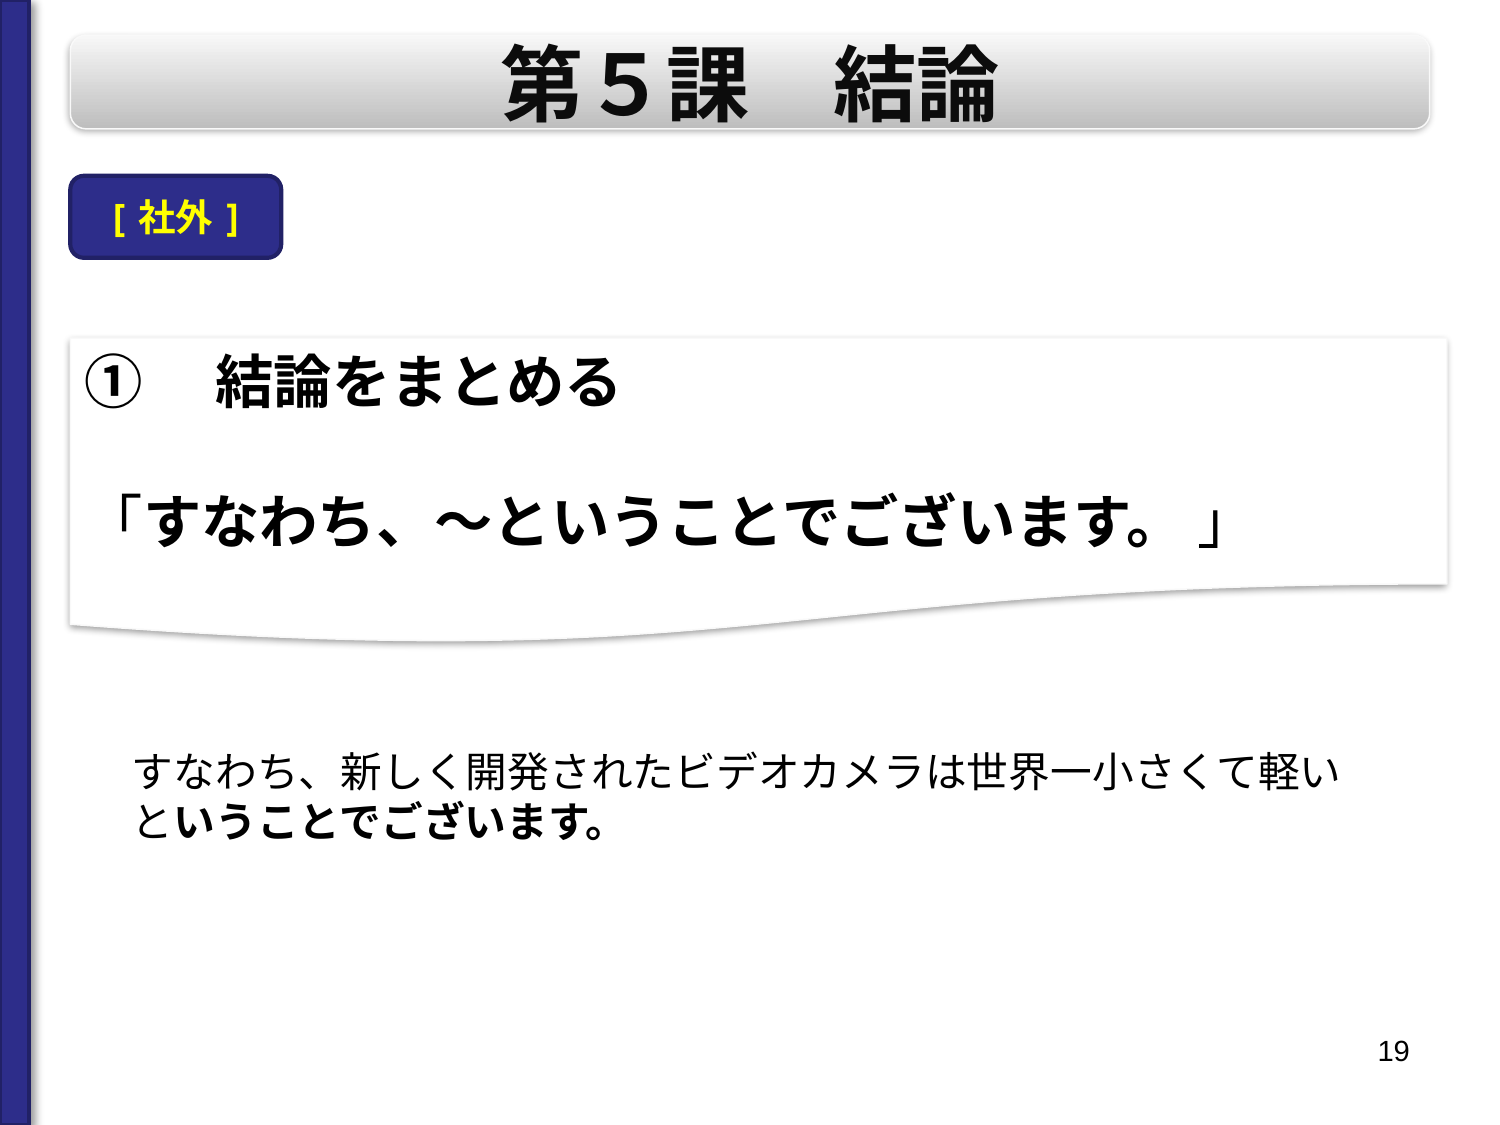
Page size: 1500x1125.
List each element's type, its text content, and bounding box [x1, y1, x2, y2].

slide_number 19 [1074, 1024, 1426, 1103]
text_box [社外] [68, 173, 284, 260]
text_box [0, 0, 31, 1125]
text_box 第５課 結論 [69, 34, 1431, 130]
text_box ① 結論をまとめる 「すなわち、～ということでございます。 」 [69, 337, 1448, 642]
text_box すなわち、新しく開発されたビデオカメラは世界一小さくて軽いということでございます。 [117, 738, 1360, 904]
